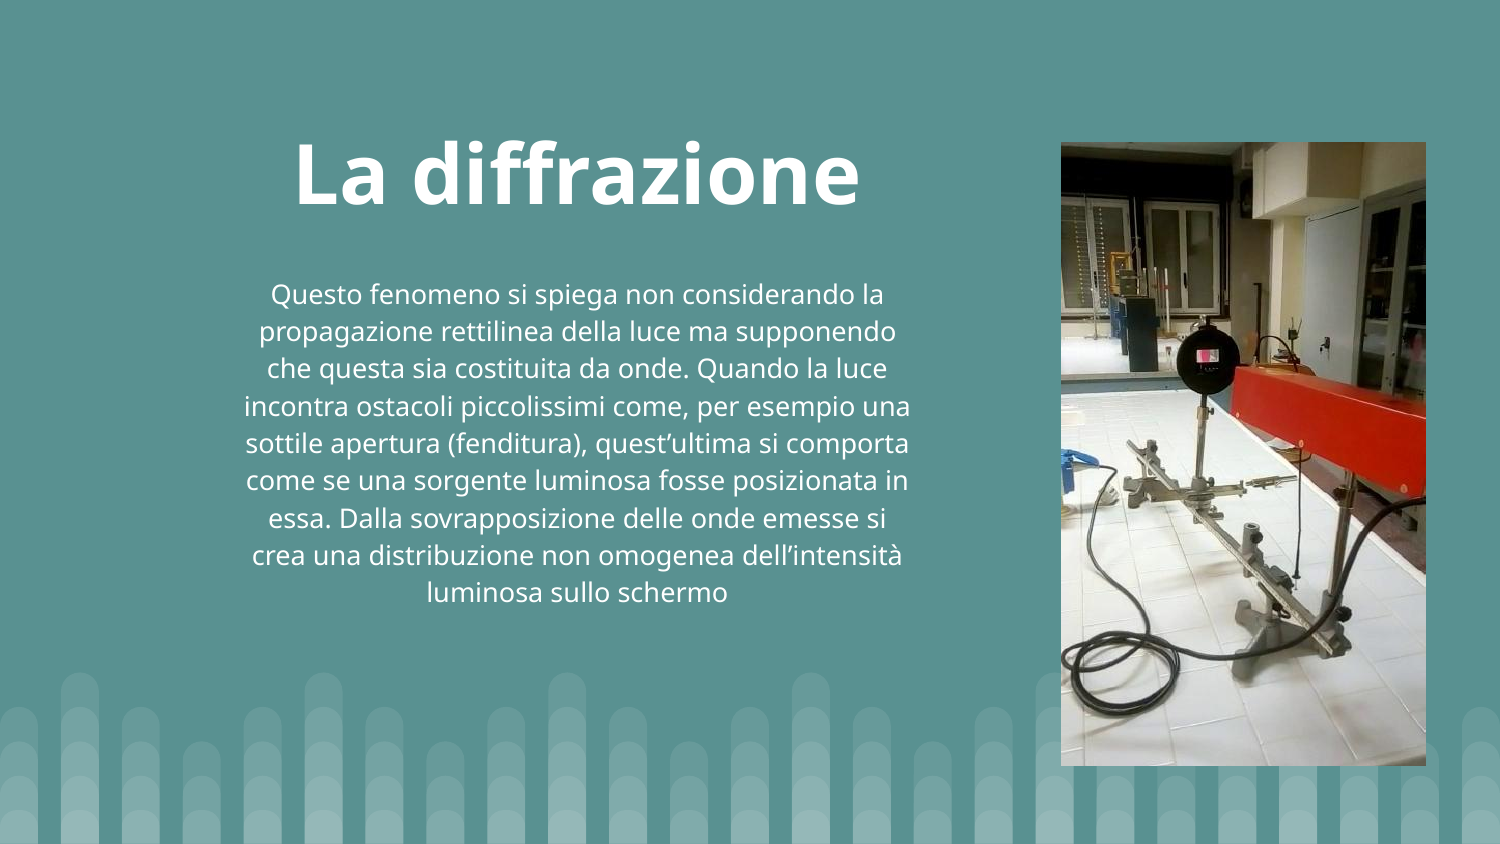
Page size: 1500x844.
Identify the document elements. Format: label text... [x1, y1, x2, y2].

title La diffrazione [227, 84, 927, 257]
picture [1060, 142, 1426, 766]
list Questo fenomeno si spiega non considerando la propagazione rettilinea della luce ma supponendo che questa sia costituita da onde. Quando la luce incontra ostacoli piccolissimi come, per esempio una sottile apertura (fenditura), quest’ultima si comporta come se una sorgente luminosa fosse posizionata in essa. Dalla sovrapposizione delle onde emesse si crea una distribuzione non omogenea dell’intensità luminosa sullo schermo [227, 257, 927, 565]
